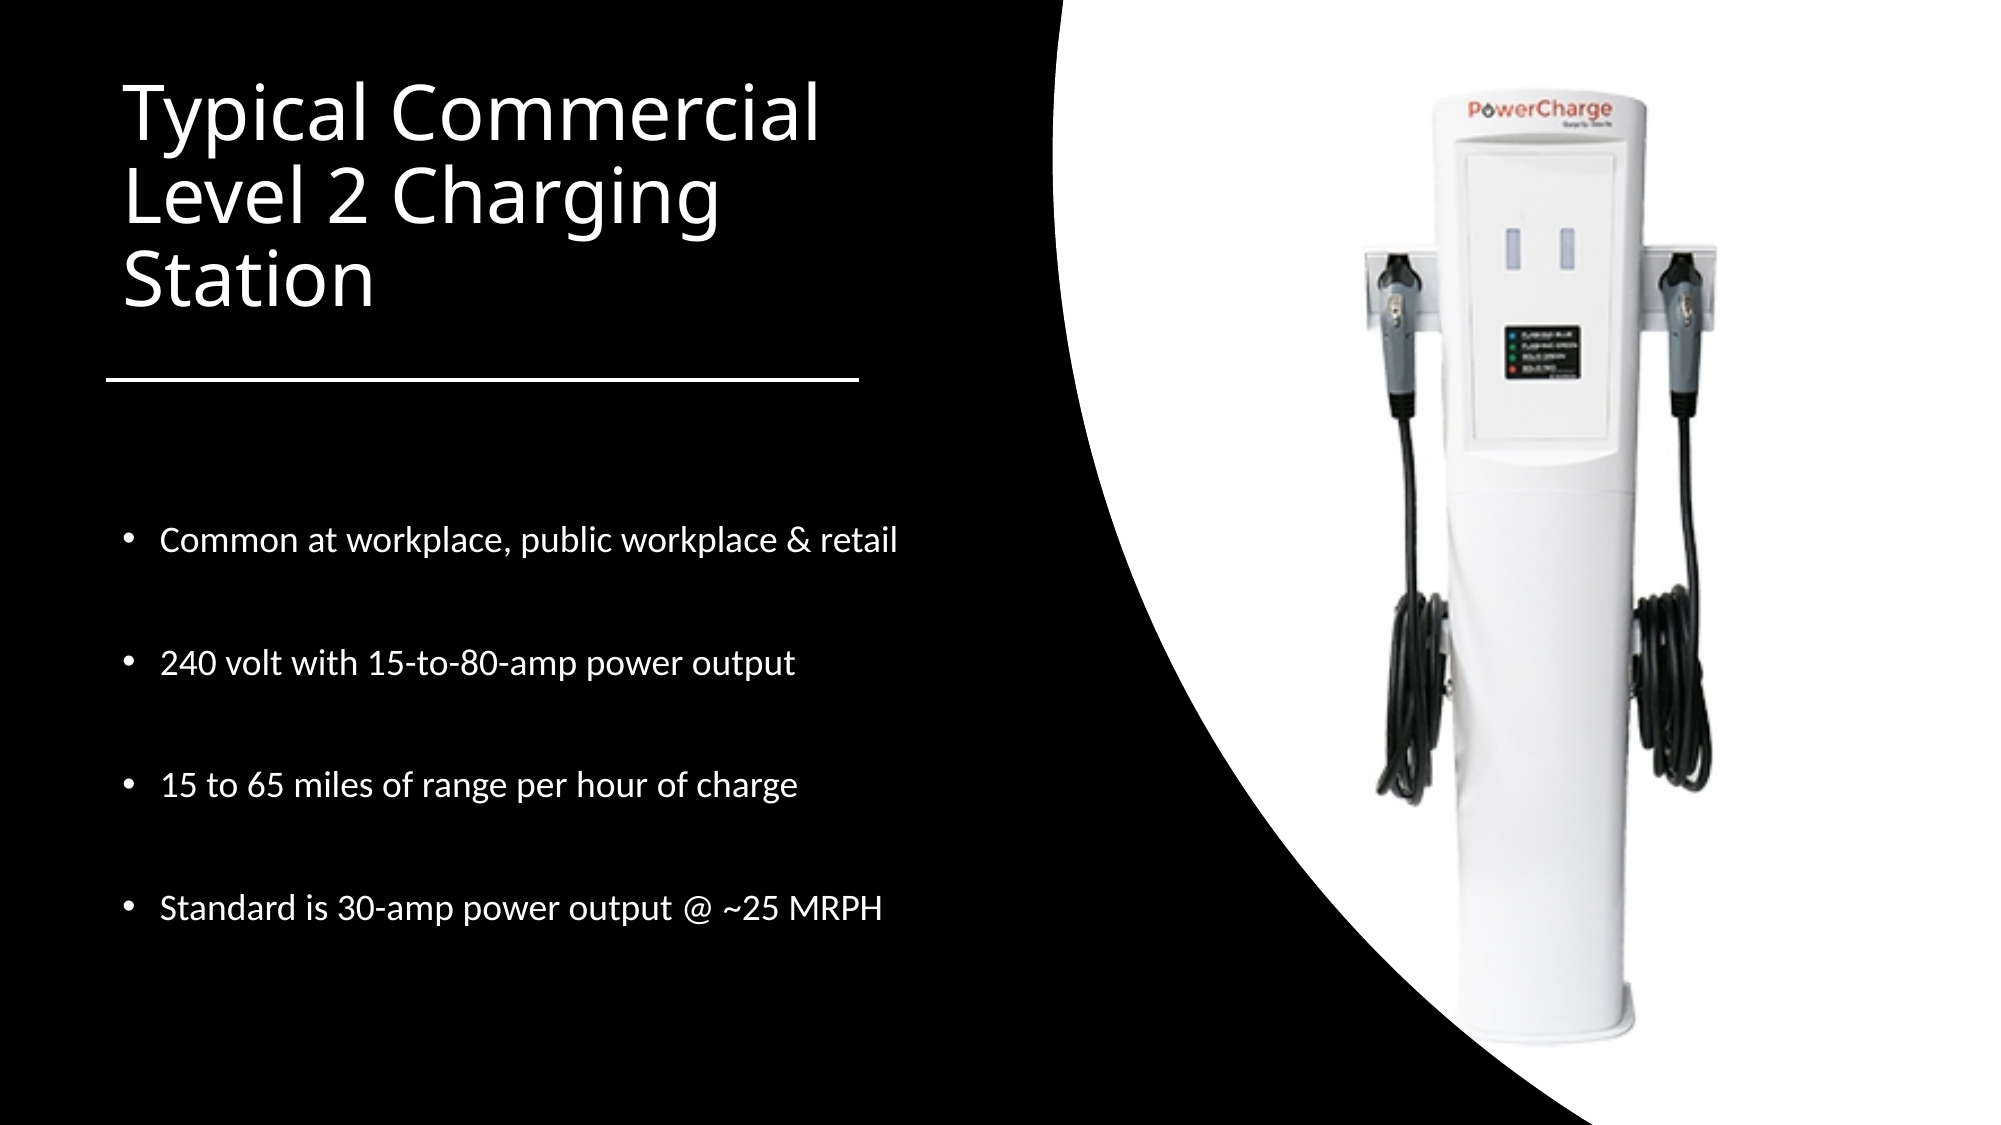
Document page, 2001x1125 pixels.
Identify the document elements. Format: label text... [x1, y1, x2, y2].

list Common at workplace, public workplace & retail 240 volt with 15-to-80-amp power output 15 to 65 miles of range per hour of charge Standard is 30-amp power output @ ~25 MRPH [107, 512, 948, 991]
title Typical Commercial Level 2 Charging Station [107, 59, 948, 338]
picture [1052, 0, 2001, 1125]
